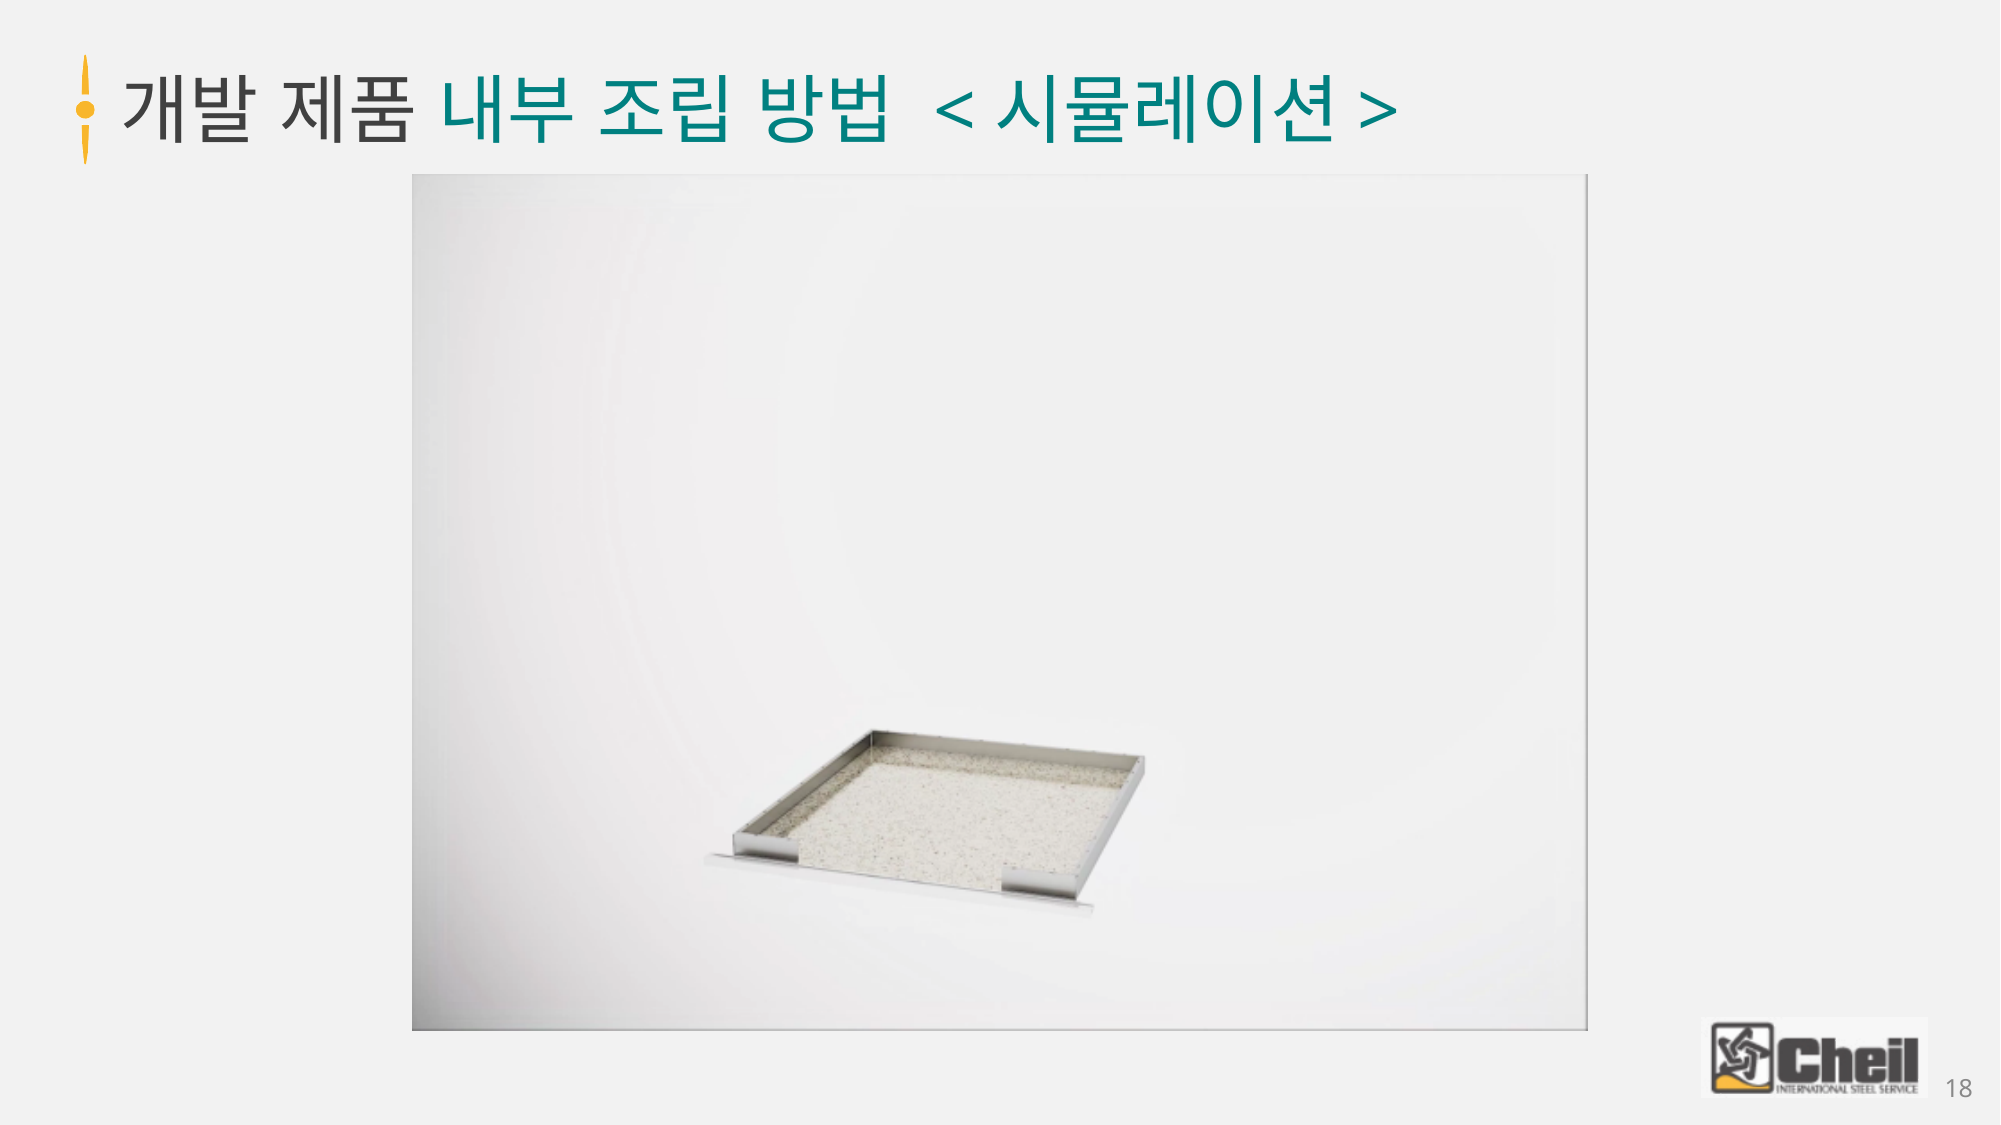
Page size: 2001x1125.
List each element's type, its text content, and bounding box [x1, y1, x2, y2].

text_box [411, 173, 1589, 1032]
picture [1700, 1017, 1928, 1098]
picture [70, 50, 98, 171]
slide_number 22 [1587, 1065, 1988, 1125]
text_box 개발 제품 내부 조립 방법 <시뮬레이션> [120, 62, 1568, 171]
